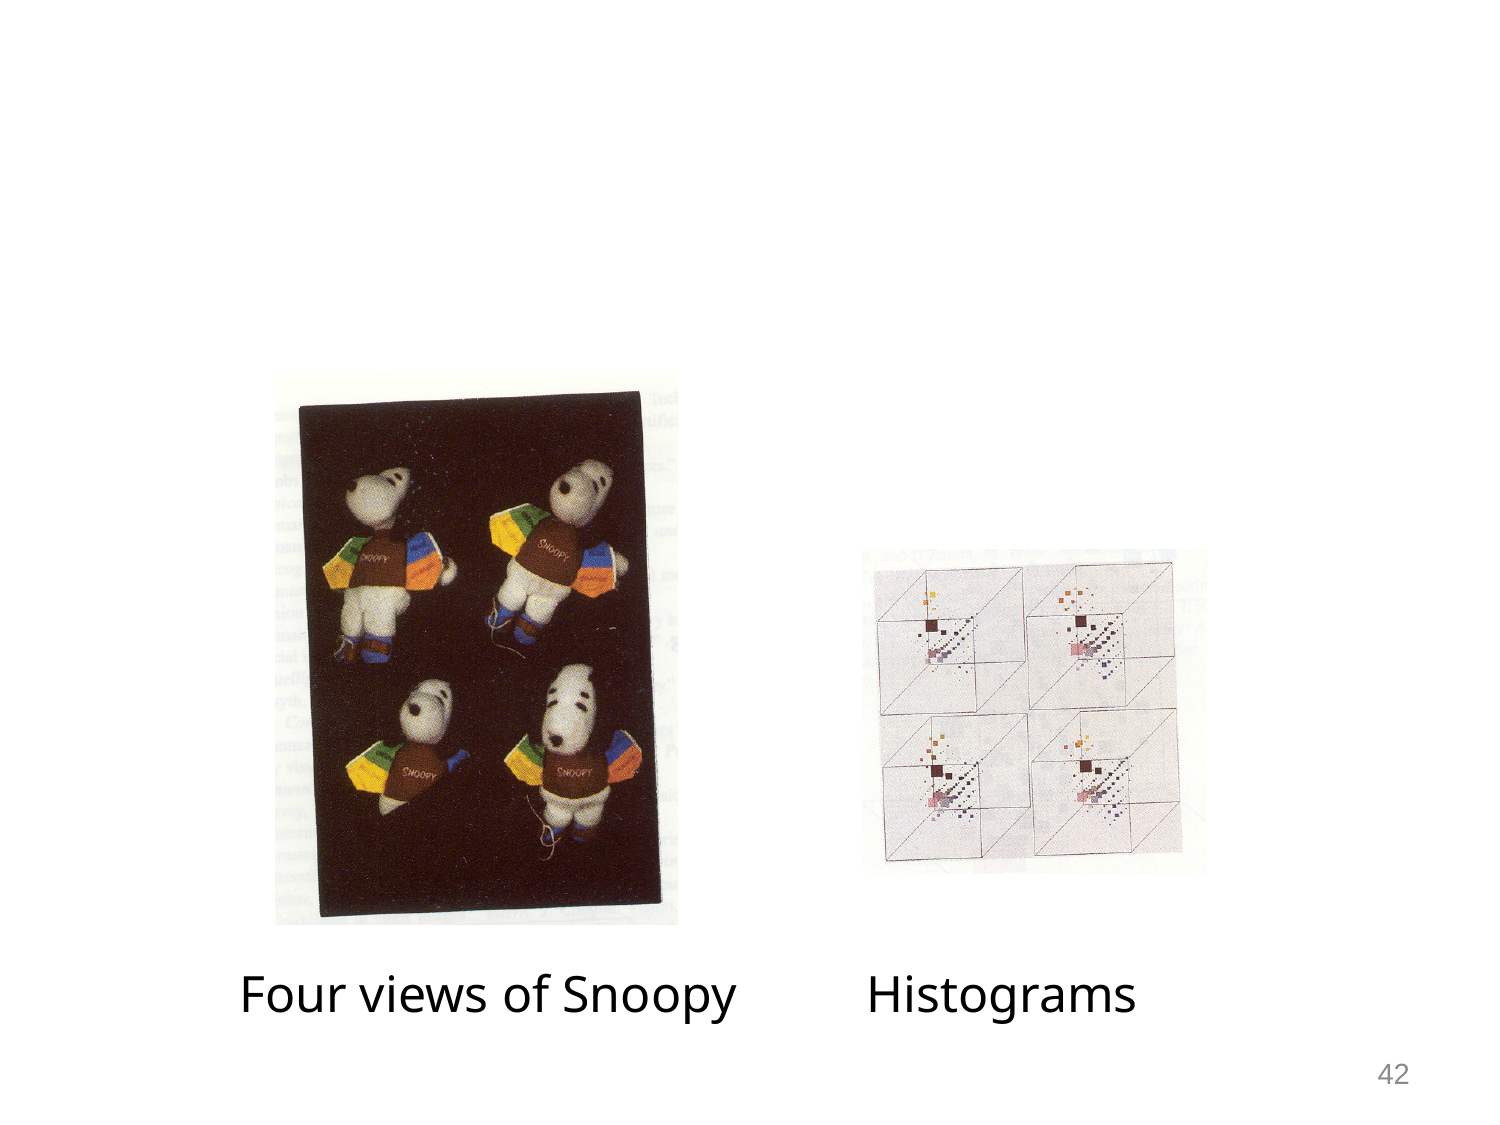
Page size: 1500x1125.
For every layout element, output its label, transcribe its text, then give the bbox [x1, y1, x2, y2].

slide_number 42 [1074, 1042, 1425, 1103]
text_box Four views of Snoopy Histograms [224, 955, 1154, 1031]
picture [862, 549, 1207, 875]
picture [274, 374, 678, 926]
